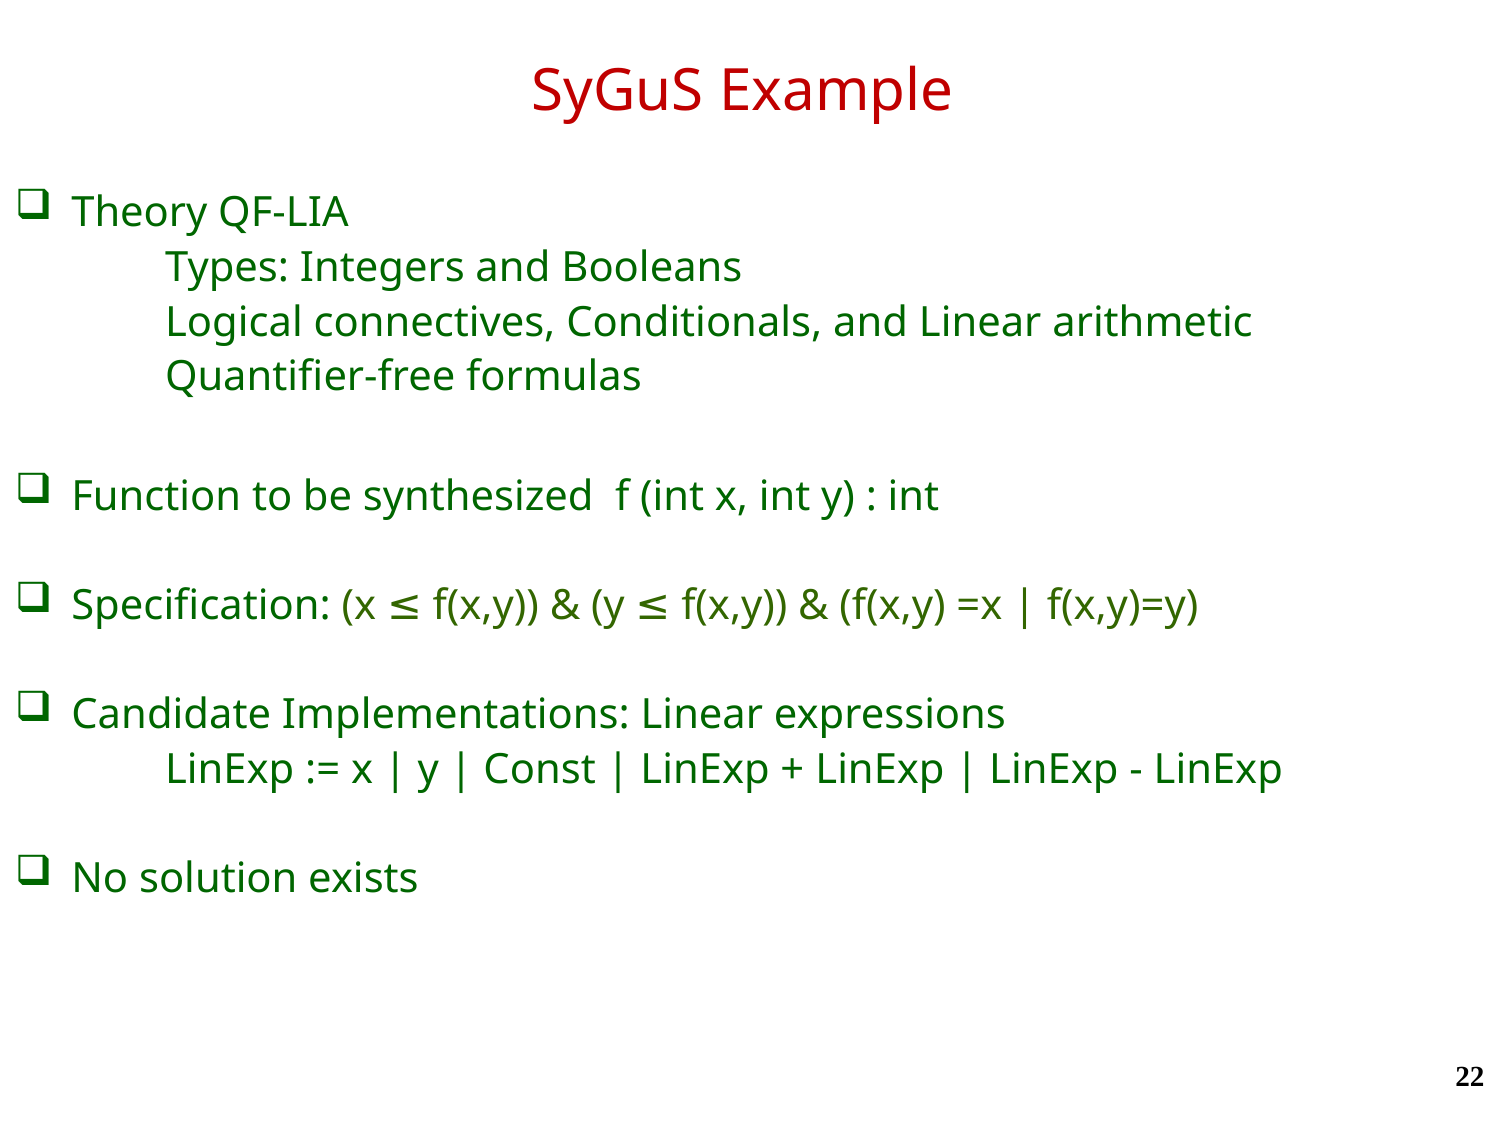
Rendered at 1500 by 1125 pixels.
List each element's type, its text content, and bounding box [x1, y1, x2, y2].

slide_number 22 [1187, 1049, 1500, 1125]
list Theory QF-LIA Types: Integers and Booleans Logical connectives, Conditionals, and Linear arithmetic Quantifier-free formulas Function to be synthesized f (int x, int y) : int Specification: (x ≤ f(x,y)) & (y ≤ f(x,y)) & (f(x,y) =x | f(x,y)=y) Candidate Implementations: Linear expressions LinExp := x | y | Const | LinExp + LinExp | LinExp - LinExp No solution exists [0, 187, 1500, 1125]
title SyGuS Example [99, 37, 1386, 138]
